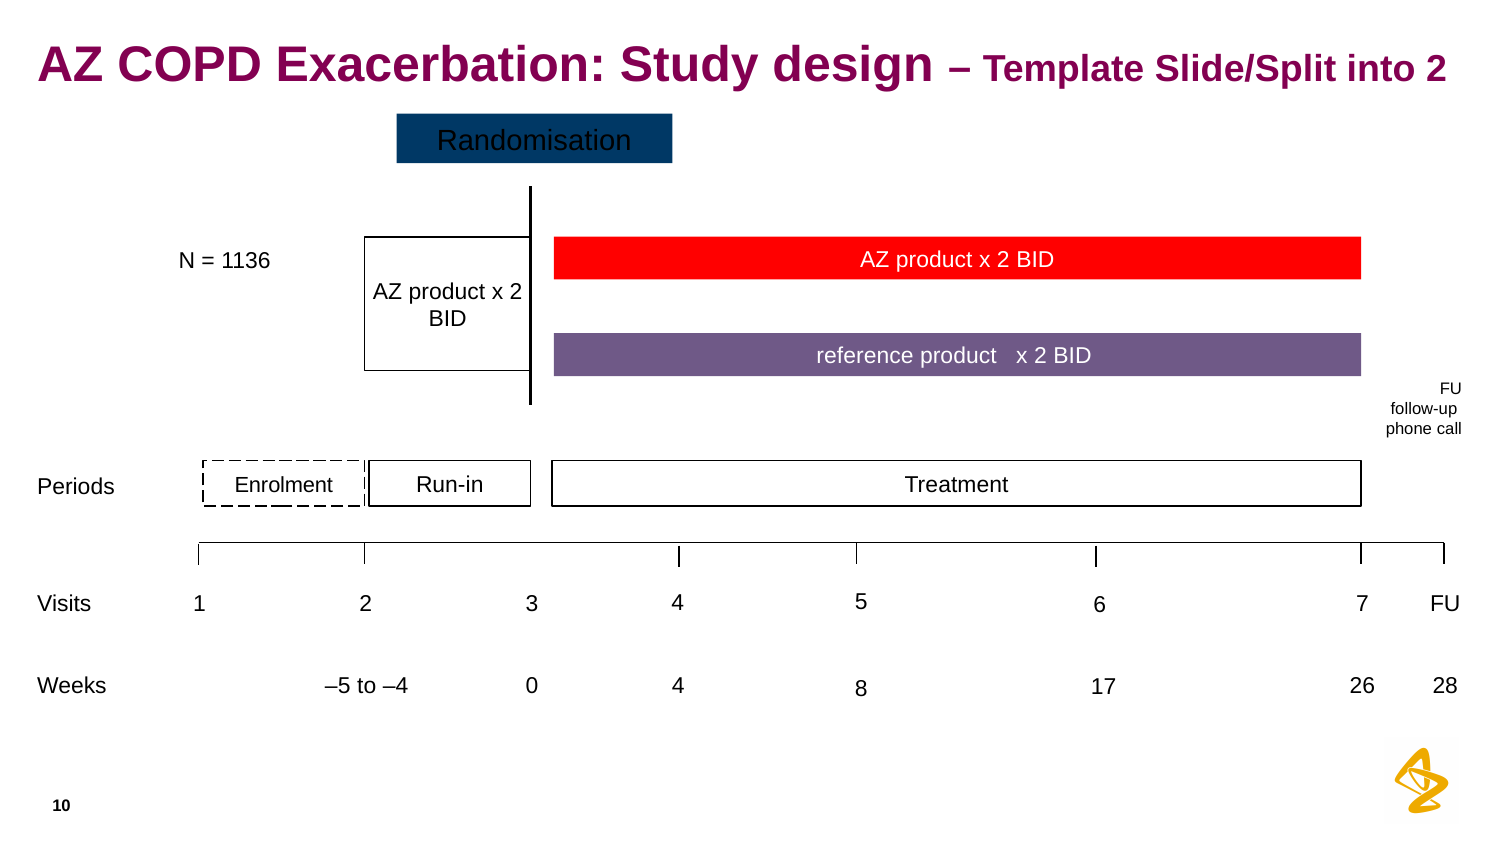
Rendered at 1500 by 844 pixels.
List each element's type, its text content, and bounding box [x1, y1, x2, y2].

title AZ COPD Exacerbation: Study design – Template Slide/Split into 2 [22, 23, 1477, 107]
slide_number 10 [52, 795, 118, 822]
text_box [22, 113, 1484, 722]
picture [1384, 737, 1459, 824]
